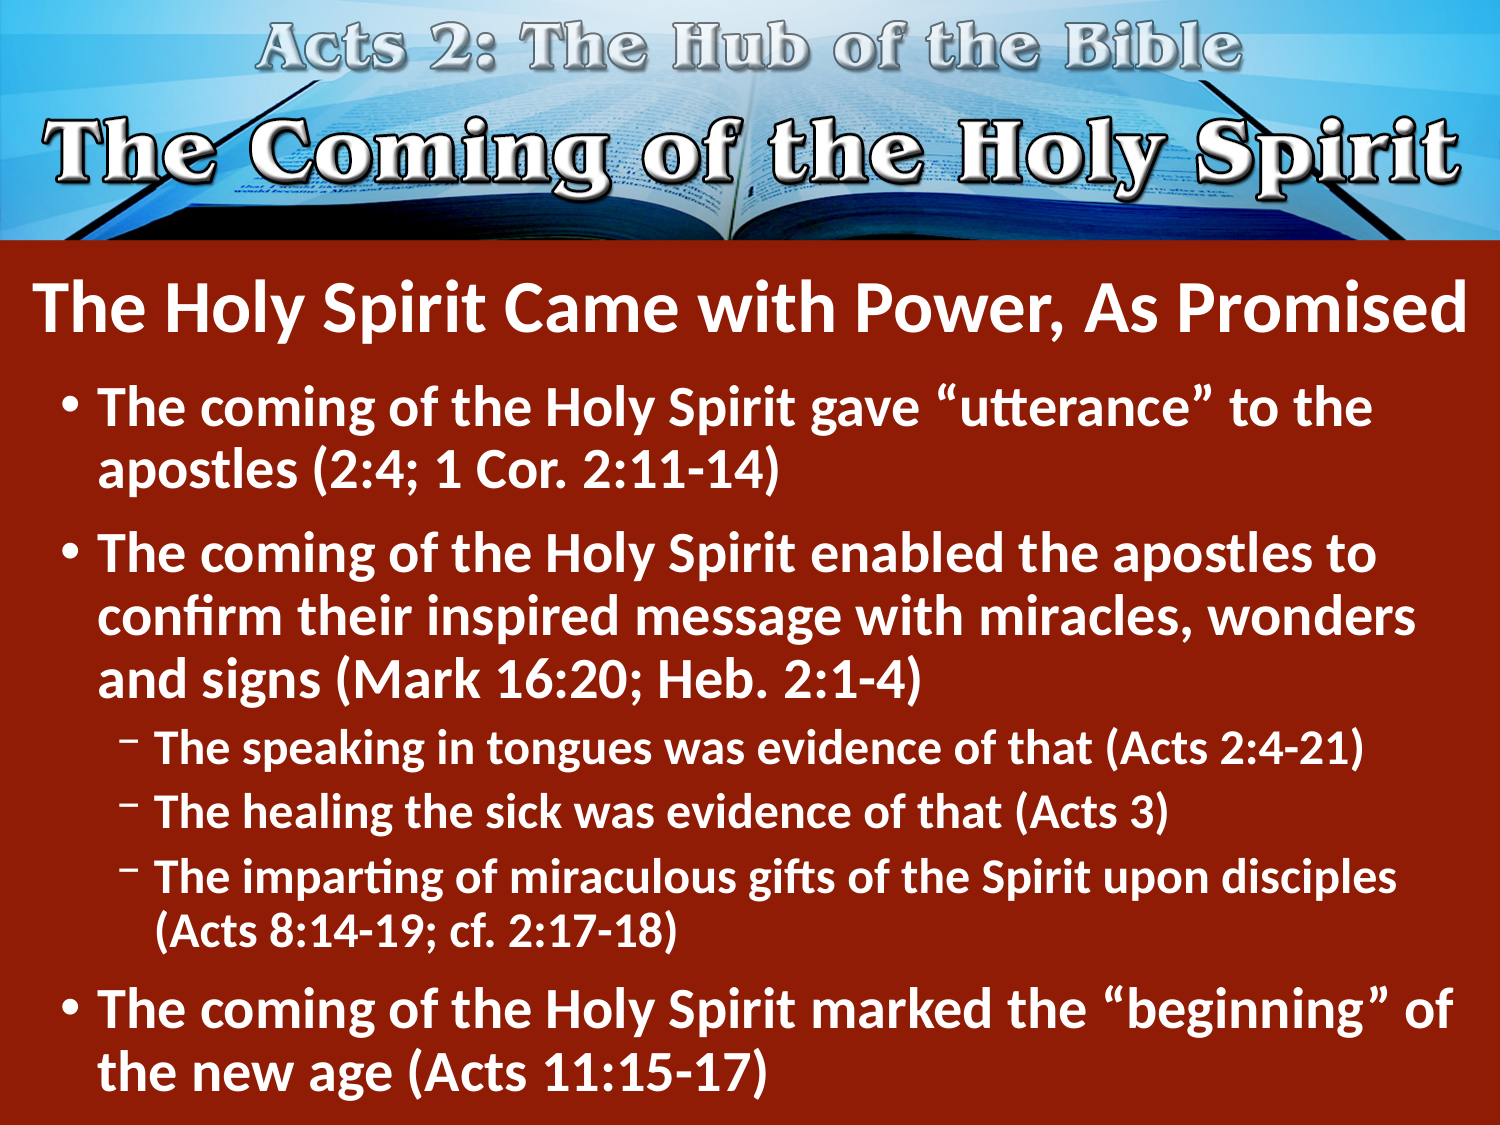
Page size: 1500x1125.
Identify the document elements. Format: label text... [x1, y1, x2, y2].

picture [0, 0, 1500, 1125]
list The coming of the Holy Spirit gave “utterance” to the apostles (2:4; 1 Cor. 2:11-14) The coming of the Holy Spirit enabled the apostles to confirm their inspired message with miracles, wonders and signs (Mark 16:20; Heb. 2:1-4) The speaking in tongues was evidence of that (Acts 2:4-21) The healing the sick was evidence of that (Acts 3) The imparting of miraculous gifts of the Spirit upon disciples (Acts 8:14-19; cf. 2:17-18) The coming of the Holy Spirit marked the “beginning” of the new age (Acts 11:15-17) [45, 368, 1500, 1125]
title The Holy Spirit Came with Power, As Promised [17, 248, 1500, 369]
